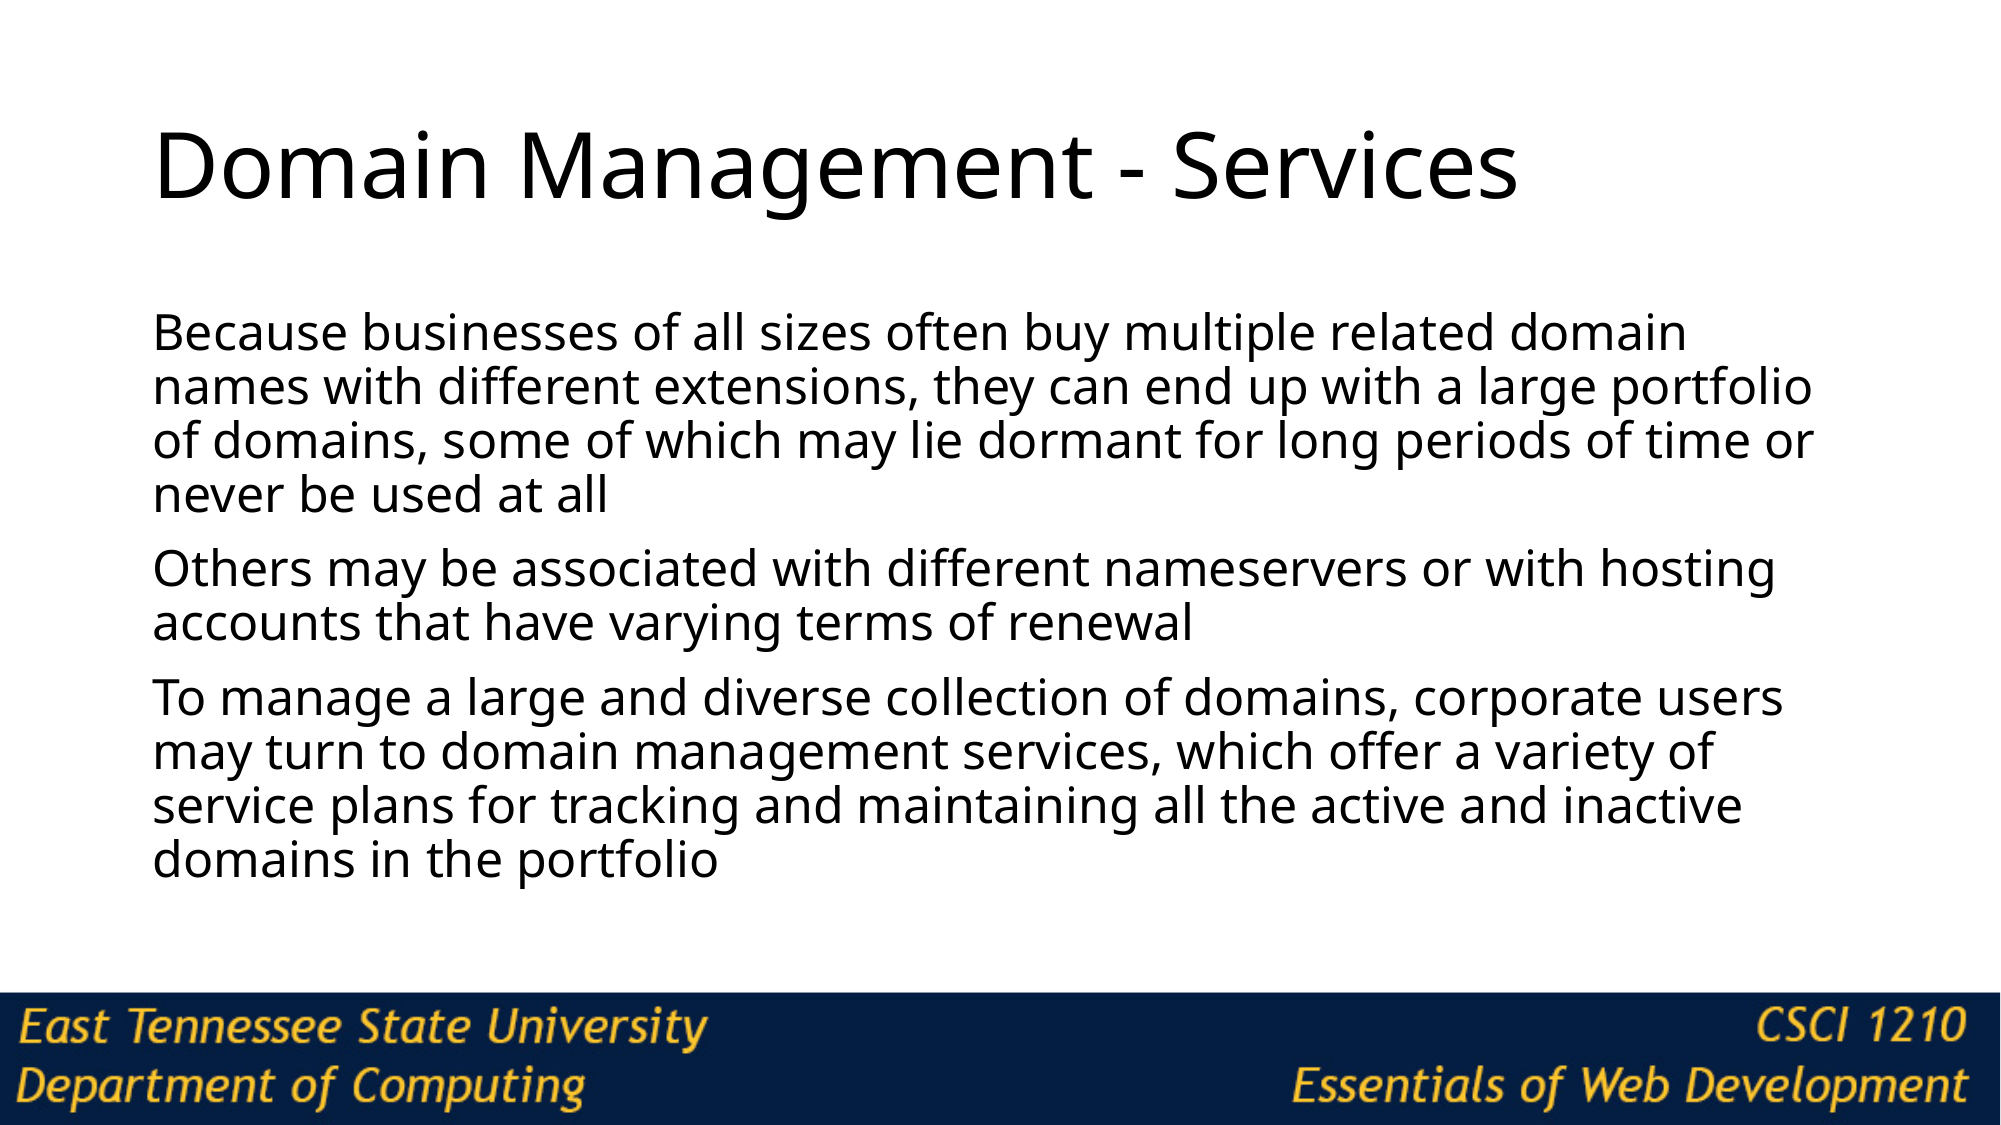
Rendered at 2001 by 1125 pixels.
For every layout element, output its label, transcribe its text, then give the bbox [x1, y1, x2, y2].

title Domain Management - Services [137, 59, 1863, 278]
list Because businesses of all sizes often buy multiple related domain names with different extensions, they can end up with a large portfolio of domains, some of which may lie dormant for long periods of time or never be used at all Others may be associated with different nameservers or with hosting accounts that have varying terms of renewal To manage a large and diverse collection of domains, corporate users may turn to domain management services, which offer a variety of service plans for tracking and maintaining all the active and inactive domains in the portfolio [137, 299, 1863, 1014]
picture [0, 0, 2001, 1125]
